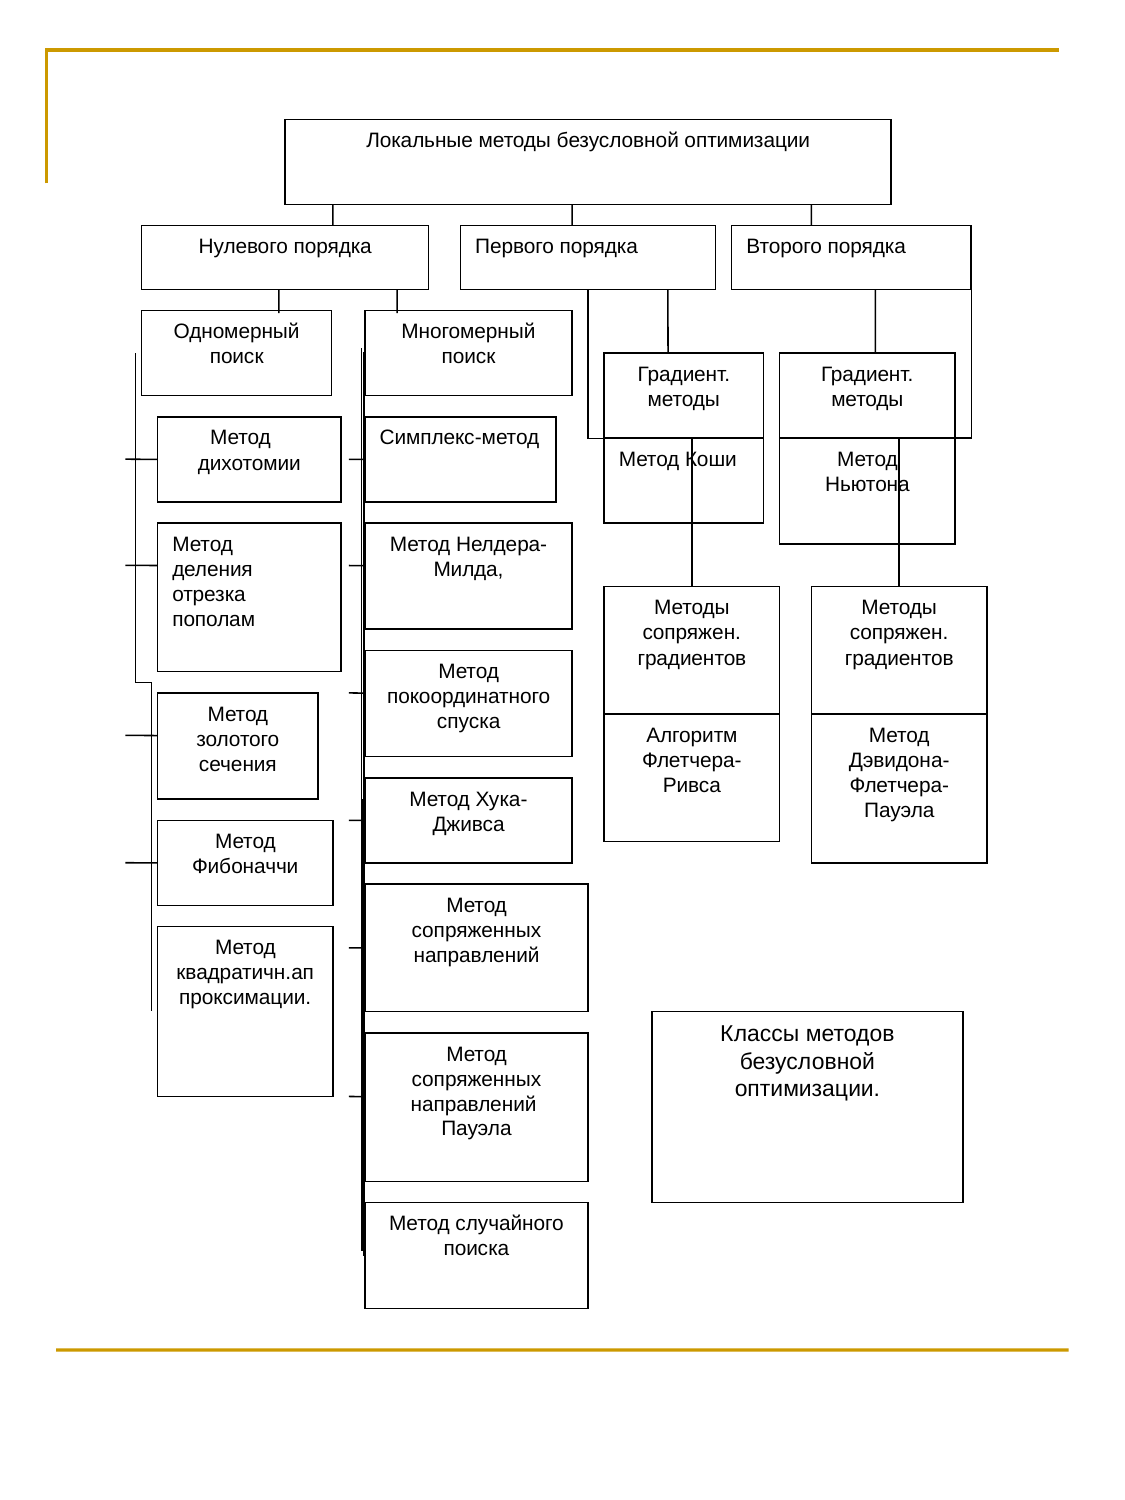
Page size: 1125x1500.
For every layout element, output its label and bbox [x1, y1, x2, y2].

text_box [125, 119, 1125, 1500]
